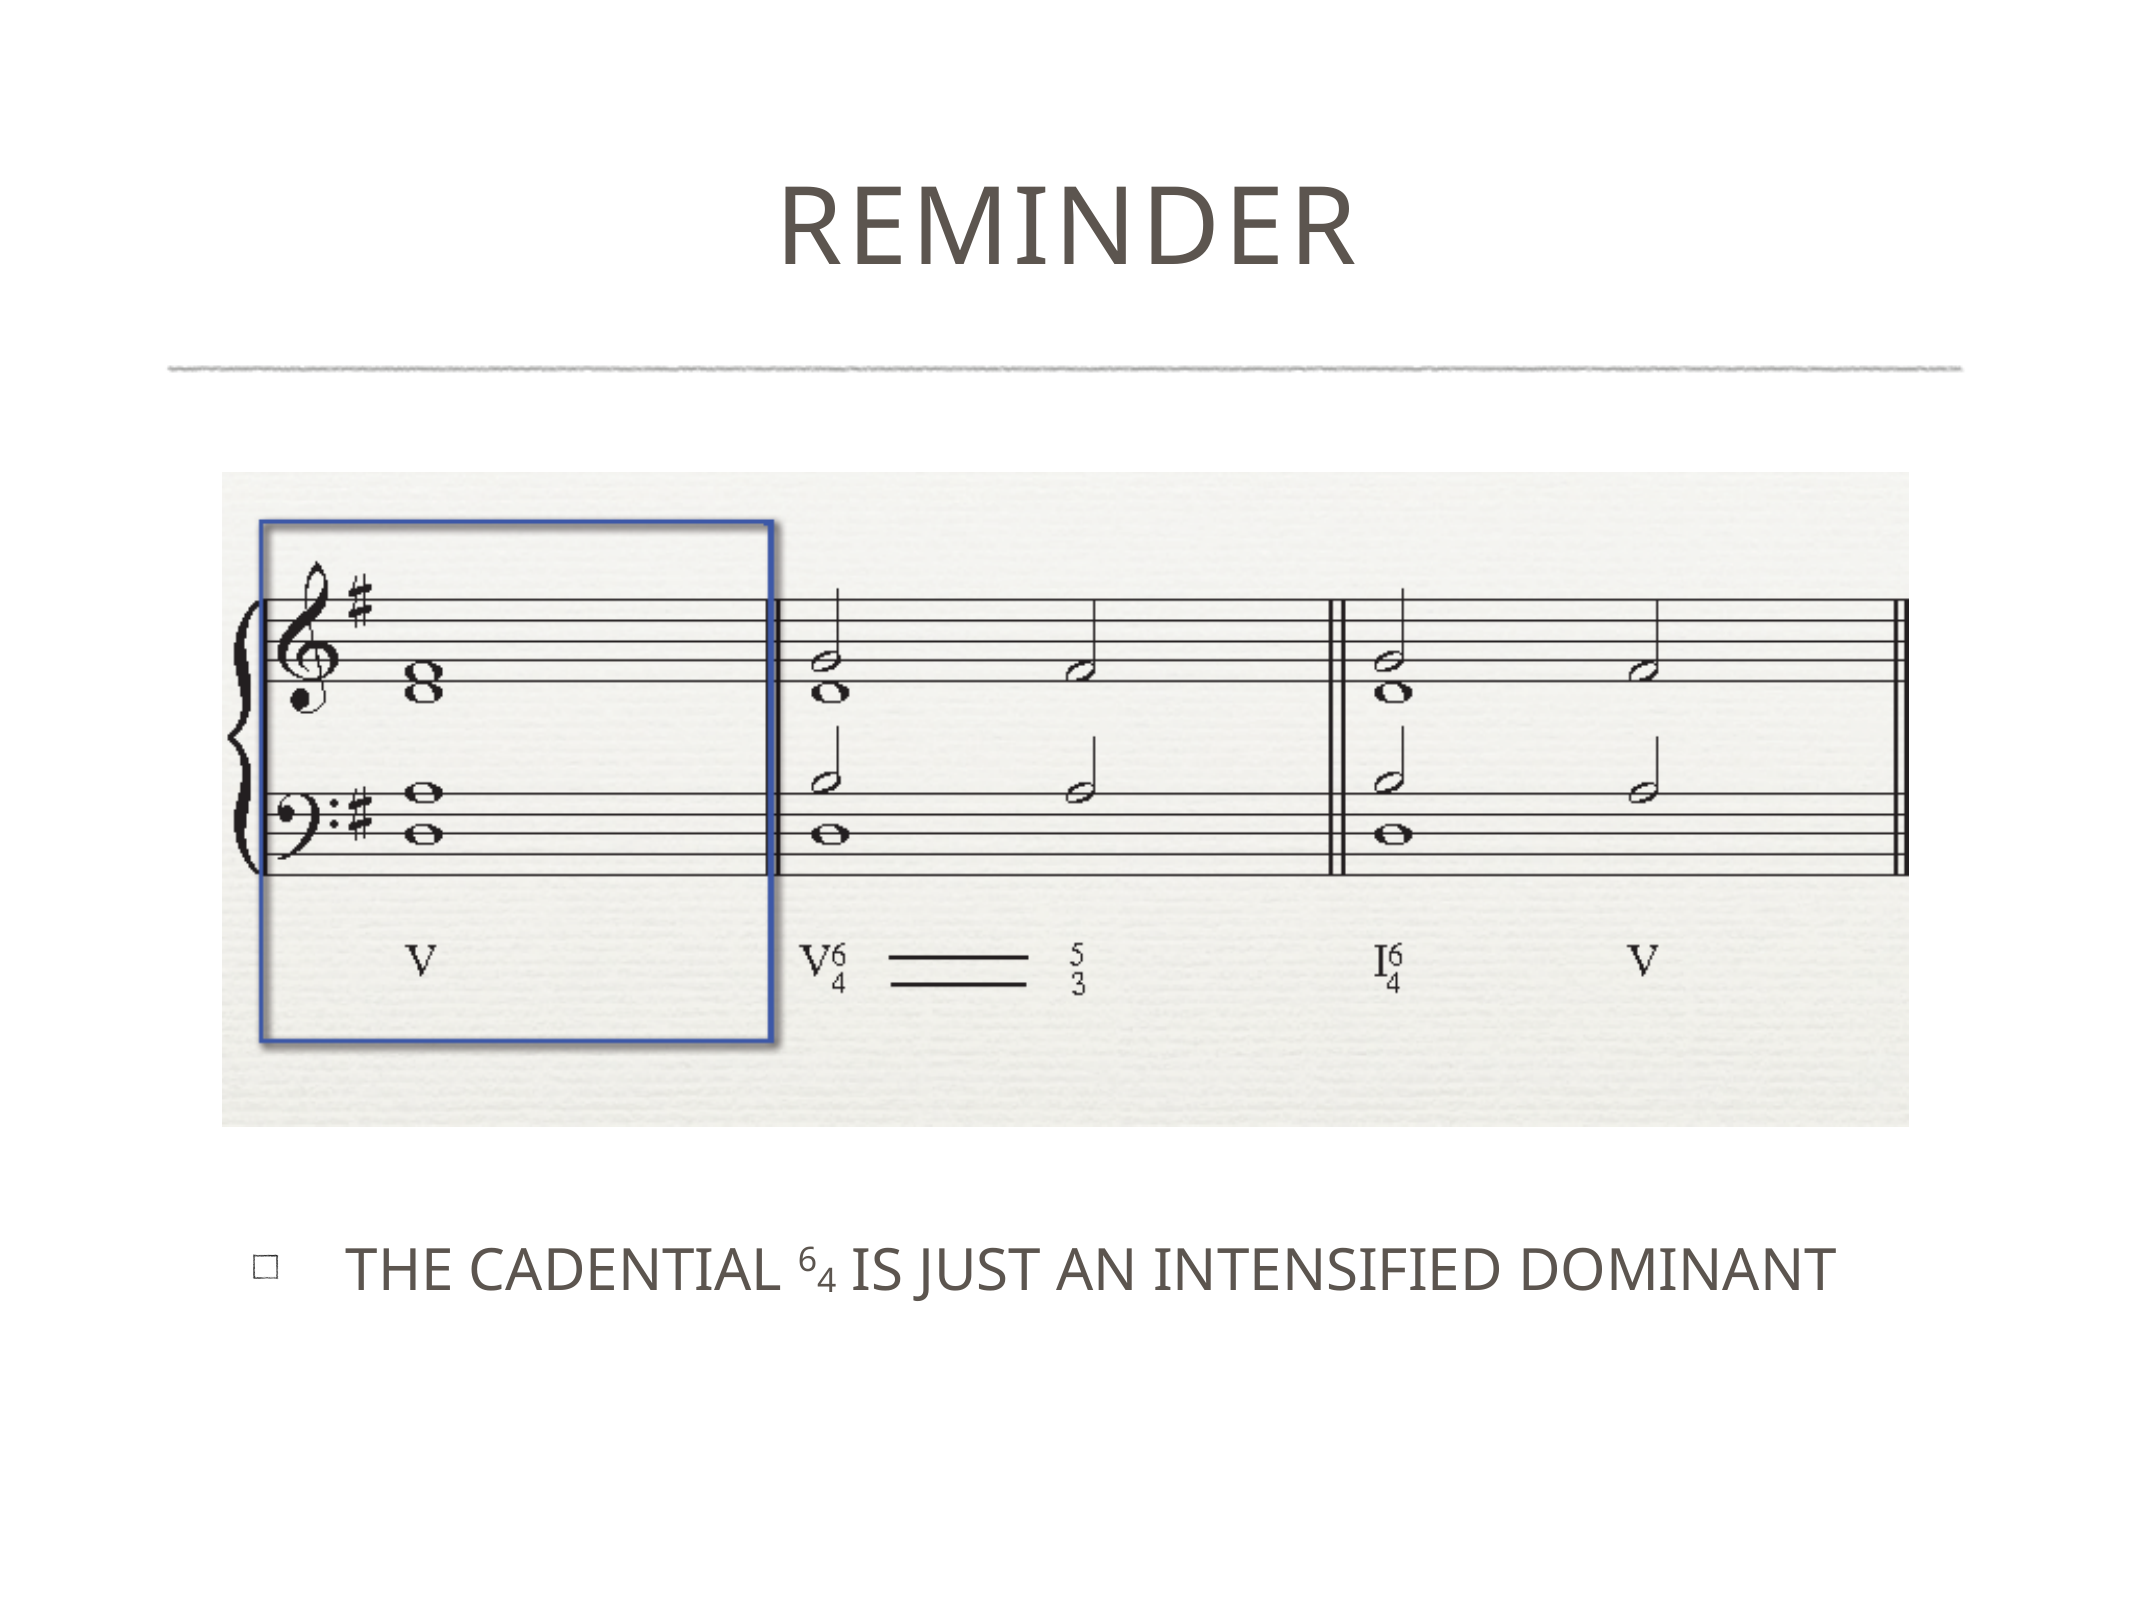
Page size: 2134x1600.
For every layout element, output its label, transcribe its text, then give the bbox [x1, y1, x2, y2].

picture [222, 472, 1909, 1128]
list The cadential 64 is just an intensified dominant [170, 1141, 1963, 1393]
picture [252, 1253, 279, 1280]
title Reminder [170, 84, 1963, 357]
